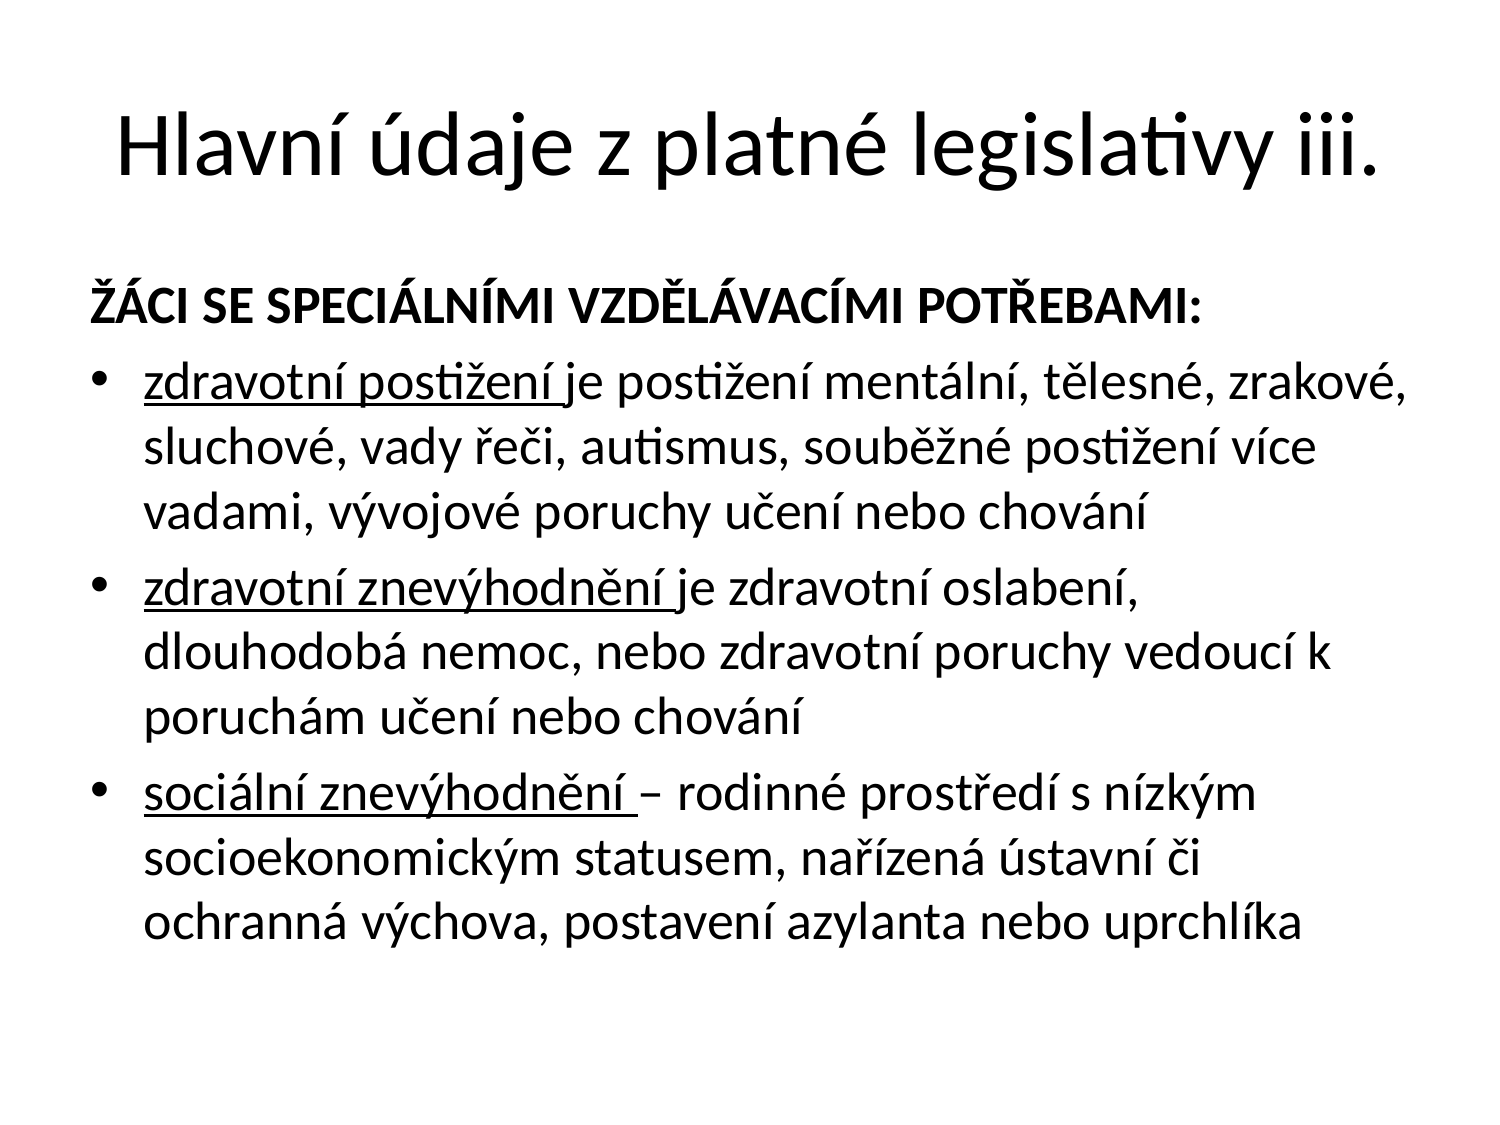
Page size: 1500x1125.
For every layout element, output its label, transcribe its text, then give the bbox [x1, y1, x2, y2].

list ŽÁCI SE SPECIÁLNÍMI VZDĚLÁVACÍMI POTŘEBAMI: zdravotní postižení je postižení mentální, tělesné, zrakové, sluchové, vady řeči, autismus, souběžné postižení více vadami, vývojové poruchy učení nebo chování zdravotní znevýhodnění je zdravotní oslabení, dlouhodobá nemoc, nebo zdravotní poruchy vedoucí k poruchám učení nebo chování sociální znevýhodnění – rodinné prostředí s nízkým socioekonomickým statusem, nařízená ústavní či ochranná výchova, postavení azylanta nebo uprchlíka [75, 262, 1425, 1005]
title Hlavní údaje z platné legislativy iii. [75, 45, 1425, 233]
